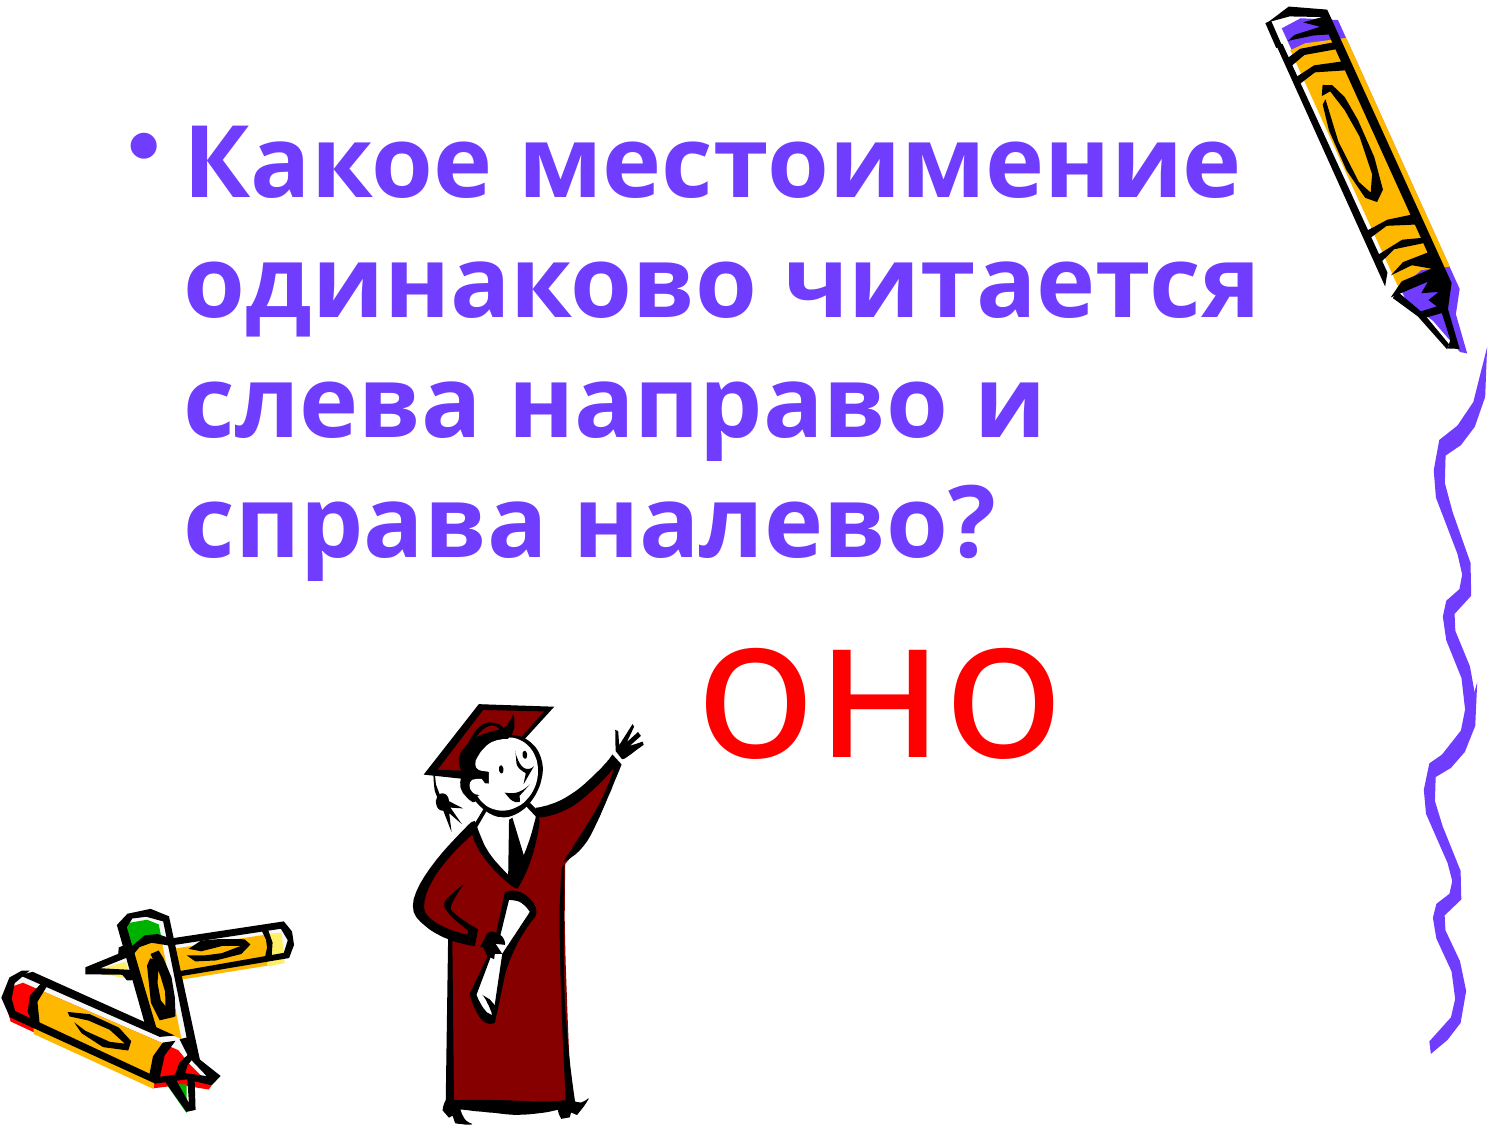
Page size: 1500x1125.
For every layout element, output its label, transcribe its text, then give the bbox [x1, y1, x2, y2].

picture [395, 703, 644, 1125]
list Какое местоимение одинаково читается слева направо и справа налево? [112, 89, 1376, 901]
text_box оно [680, 549, 1080, 805]
